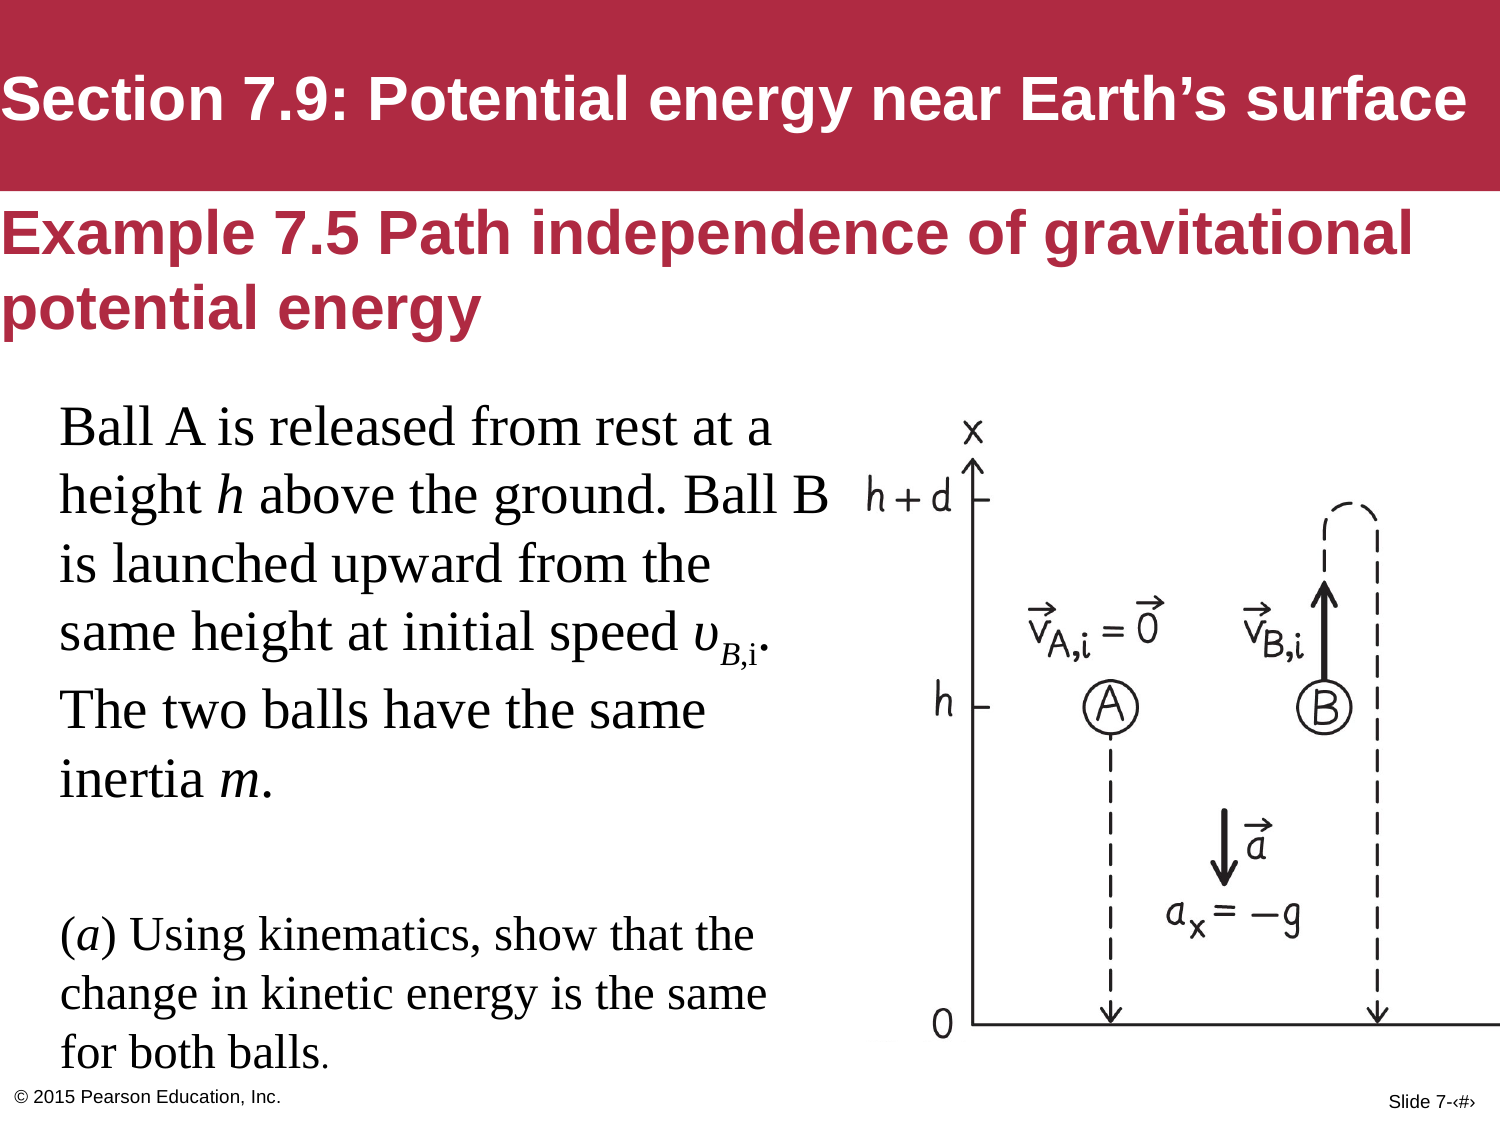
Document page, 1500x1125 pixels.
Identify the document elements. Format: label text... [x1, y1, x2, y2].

title Example 7.5 Path independence of gravitational potential energy [0, 191, 1500, 360]
text_box Section 7.9: Potential energy near Earth’s surface [0, 57, 1500, 133]
list Ball A is released from rest at a height h above the ground. Ball B is launched upward from the same height at initial speed υB,i. The two balls have the same inertia m. (a) Using kinematics, show that the change in kinetic energy is the same for both balls. [59, 387, 832, 1084]
text_box © 2015 Pearson Education, Inc. [14, 1084, 900, 1108]
picture [861, 414, 1500, 1042]
